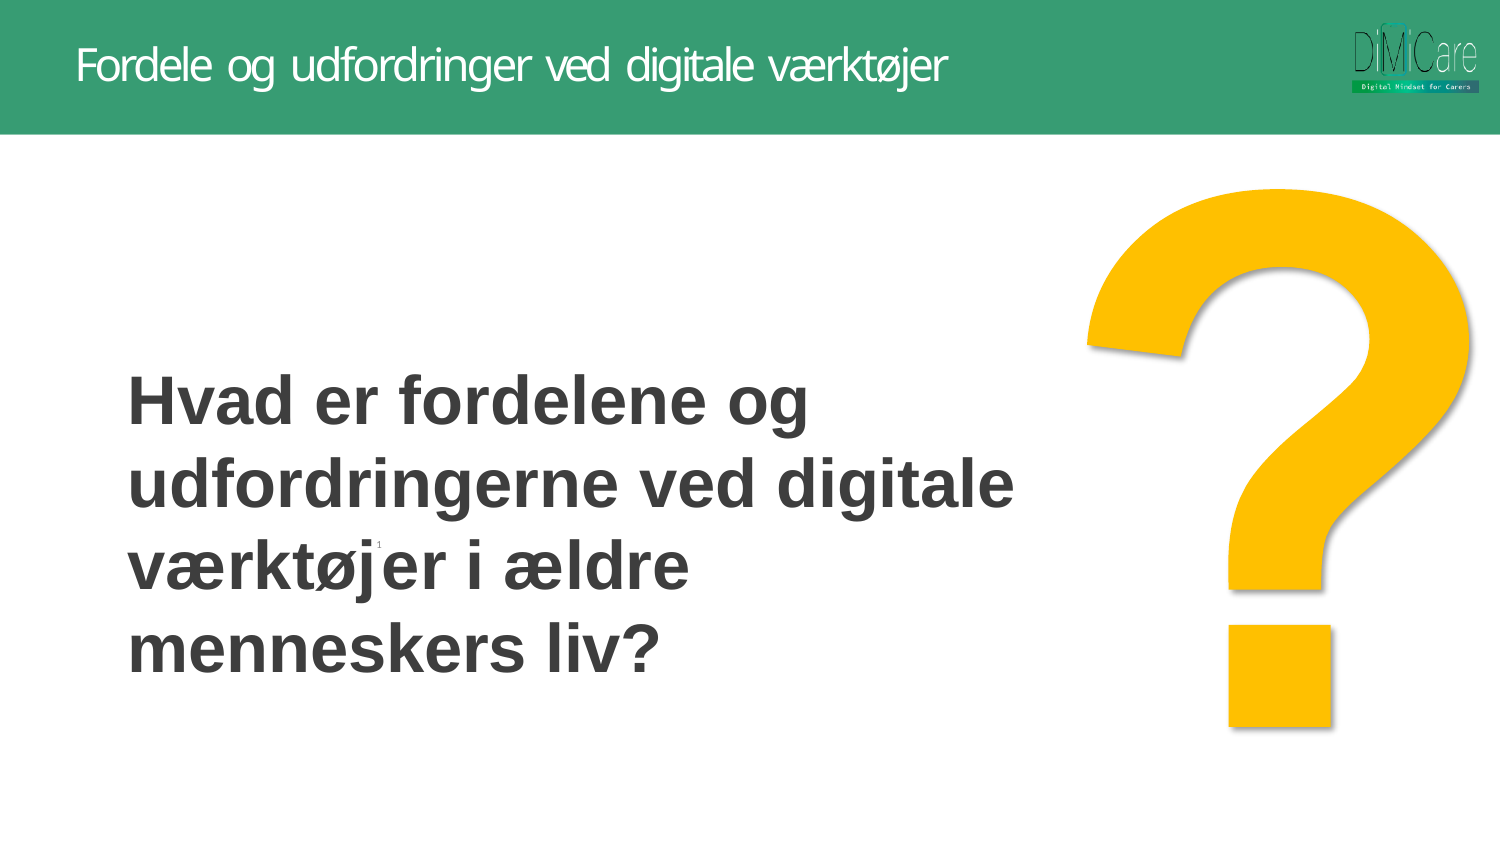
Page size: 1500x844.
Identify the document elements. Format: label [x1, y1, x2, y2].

text_box [597, 0, 1500, 844]
text_box [0, 0, 595, 844]
